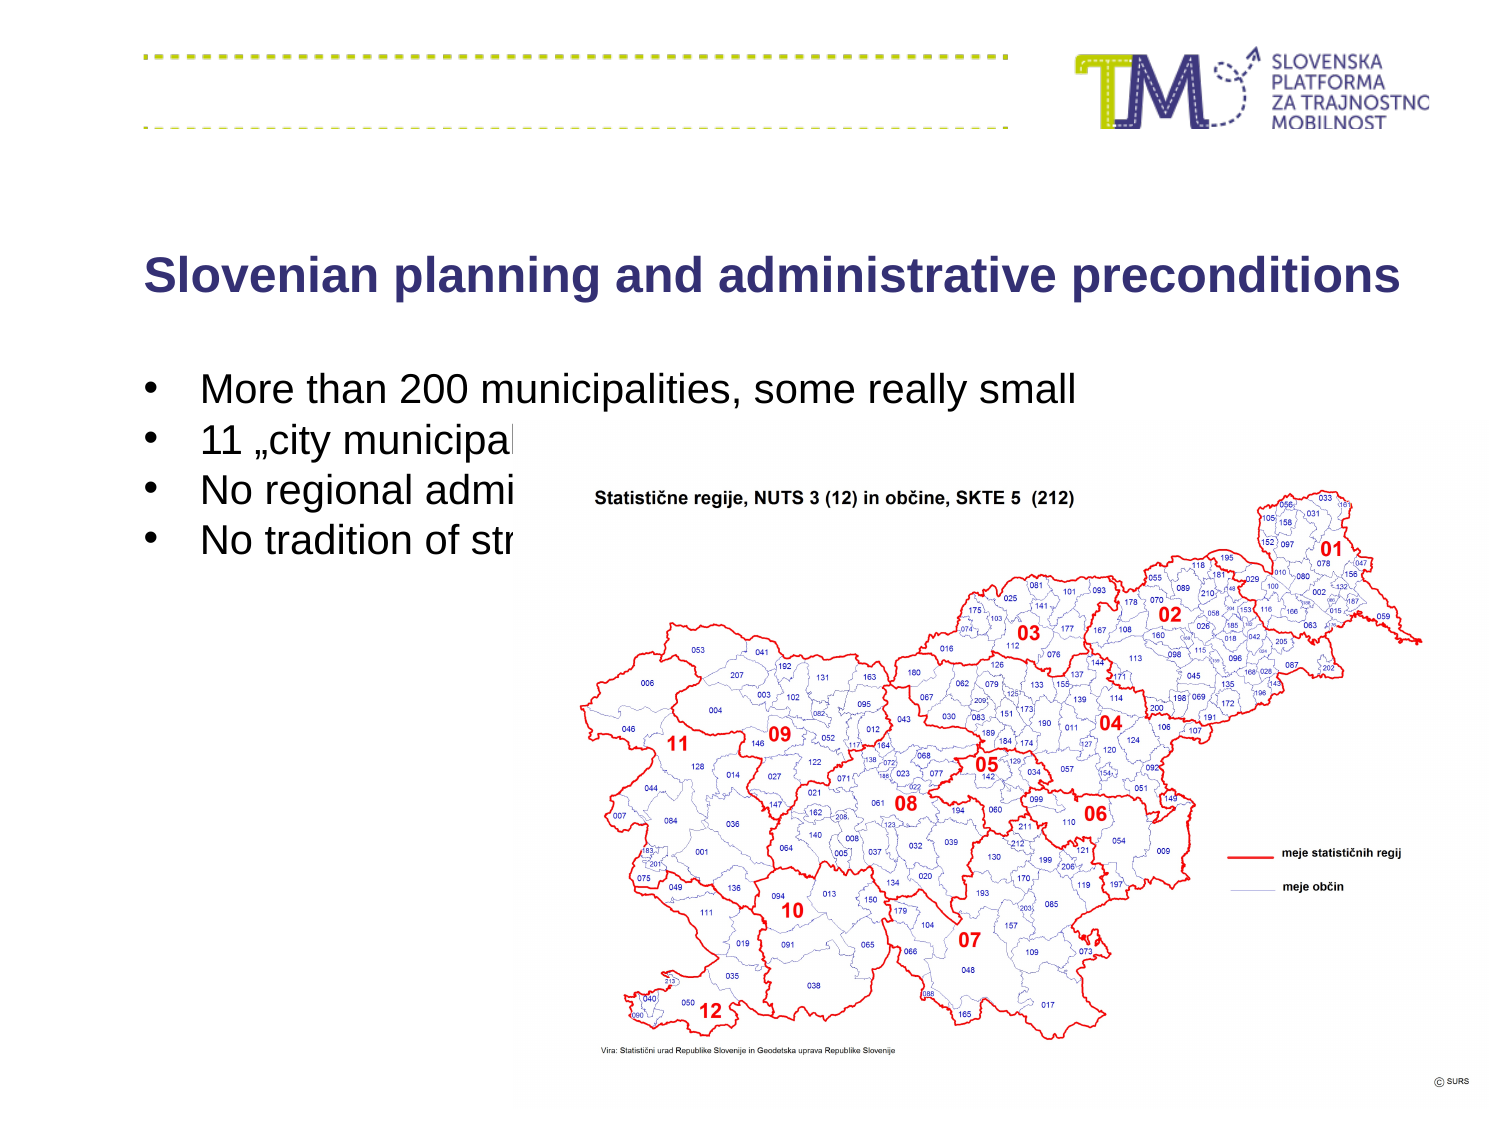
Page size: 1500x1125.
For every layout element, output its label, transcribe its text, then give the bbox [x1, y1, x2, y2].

picture [513, 420, 1489, 1110]
picture [143, 46, 1430, 130]
text_box Slovenian planning and administrative preconditions More than 200 municipalities, some really small 11 „city municipalities“ No regional administrative level No tradition of strategic transport planning [143, 242, 1412, 563]
